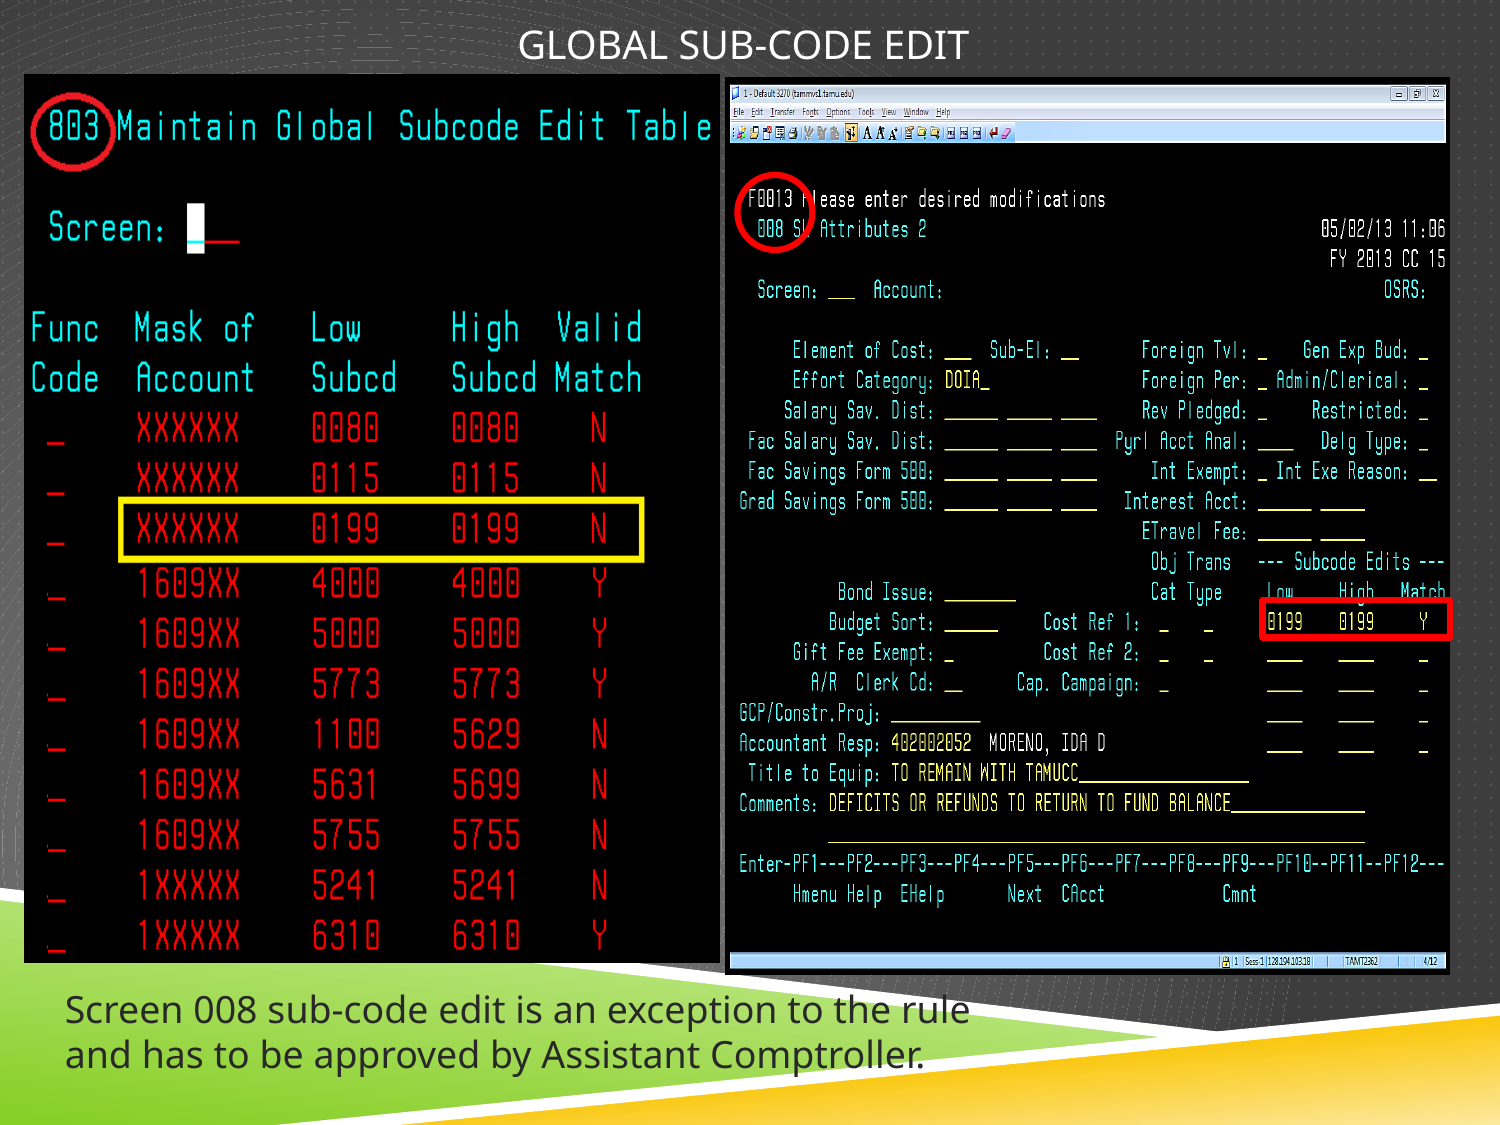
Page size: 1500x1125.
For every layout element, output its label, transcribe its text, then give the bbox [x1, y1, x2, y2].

title Global sub-code edit [12, 12, 1475, 75]
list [24, 74, 720, 963]
picture [724, 77, 1451, 976]
text_box Screen 008 sub-code edit is an exception to the rule and has to be approved by Assistant Comptroller. [49, 978, 1025, 1083]
